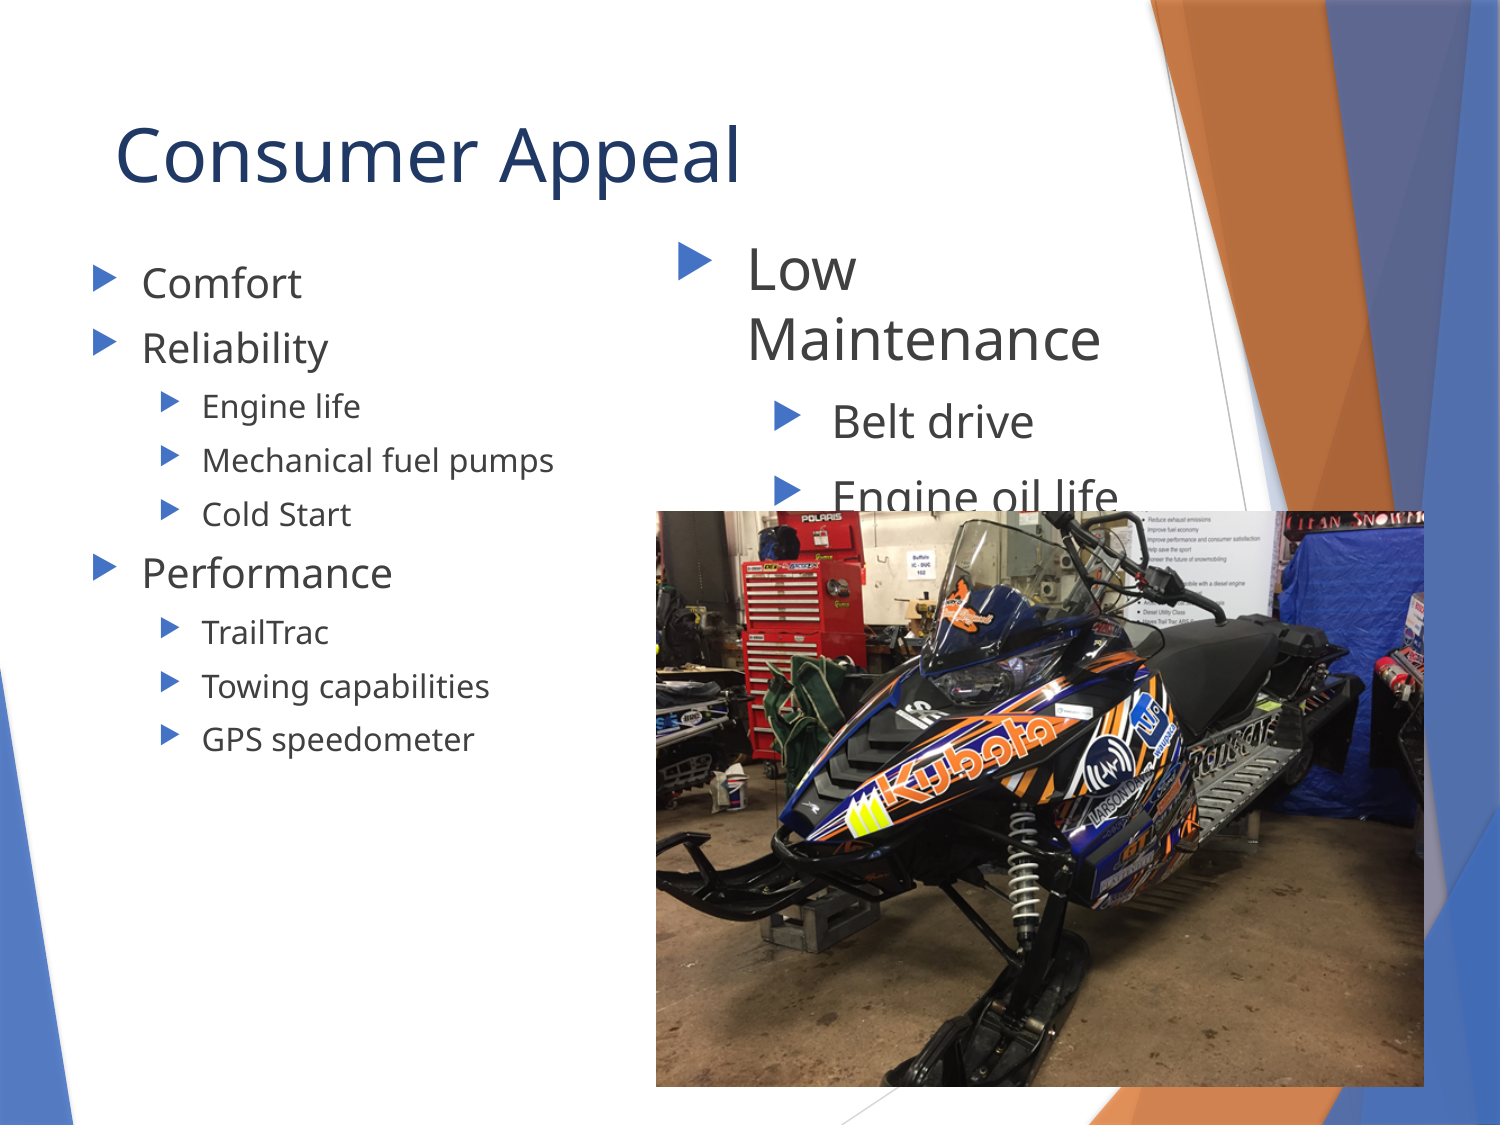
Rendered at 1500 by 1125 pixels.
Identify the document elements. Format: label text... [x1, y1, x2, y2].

title Consumer Appeal [99, 99, 1142, 317]
picture [656, 511, 1424, 1088]
list Comfort Reliability Engine life Mechanical fuel pumps Cold Start Performance TrailTrac Towing capabilities GPS speedometer [75, 249, 644, 771]
list Low Maintenance Belt drive Engine oil life Low Operating Cost Fuel mileage [659, 224, 1238, 510]
